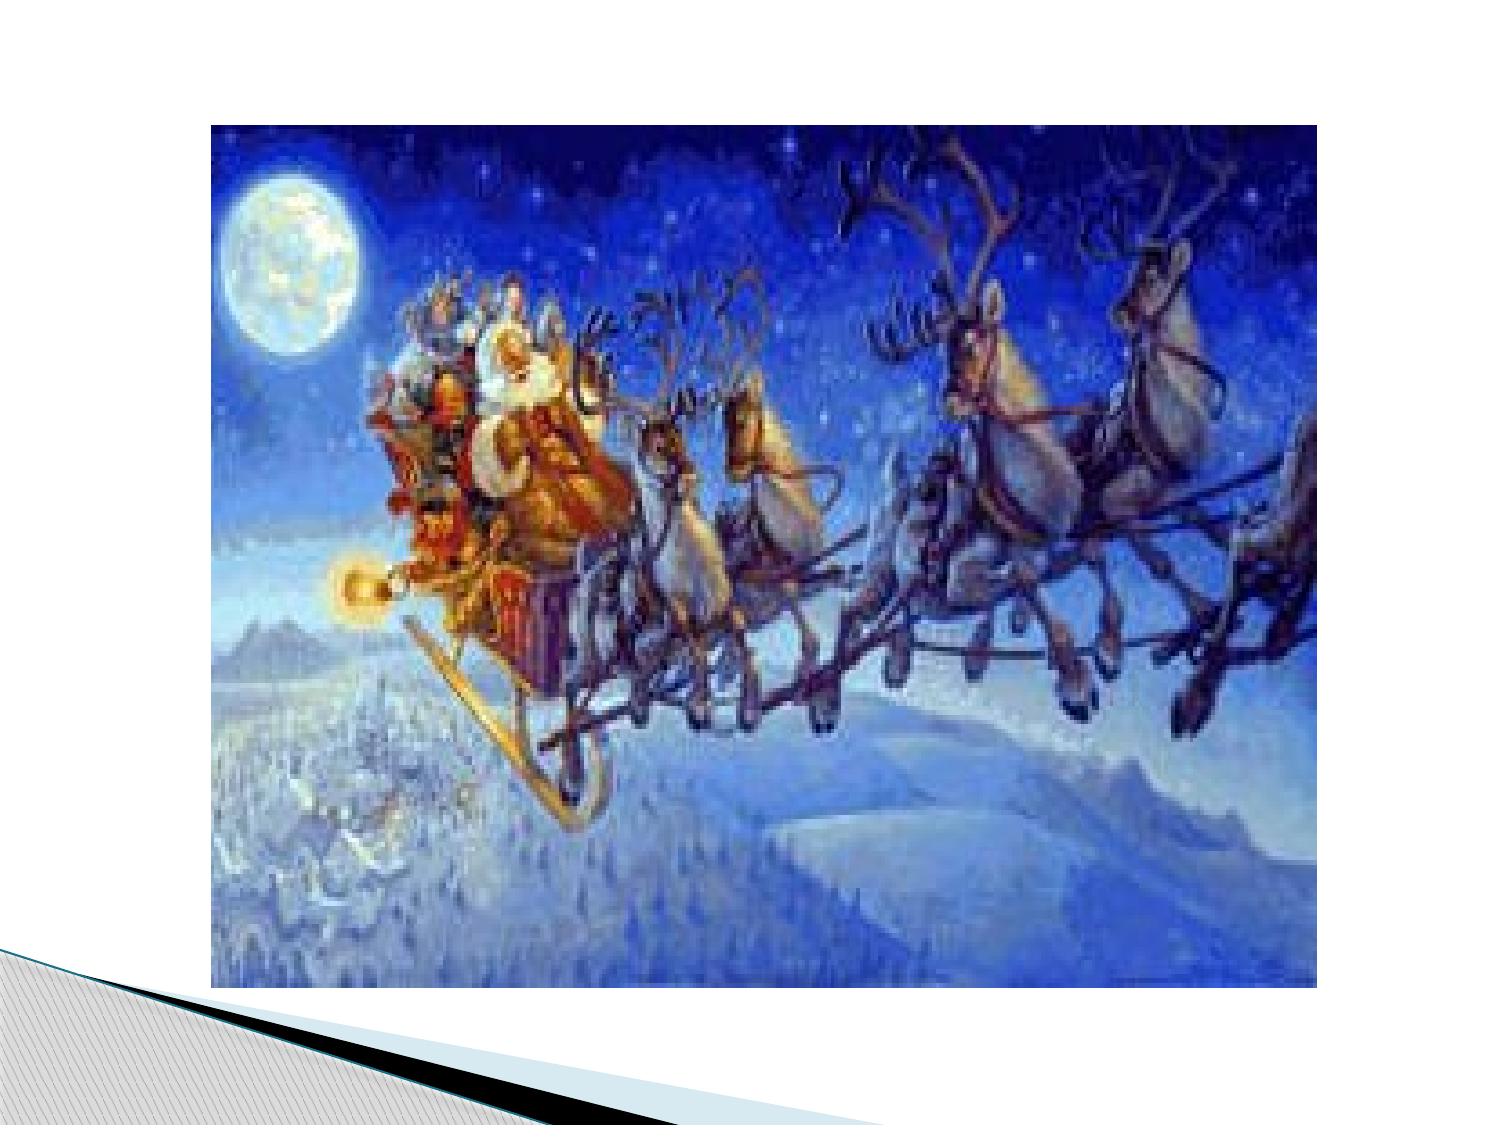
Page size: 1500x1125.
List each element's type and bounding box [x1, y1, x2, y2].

picture [211, 125, 1318, 988]
